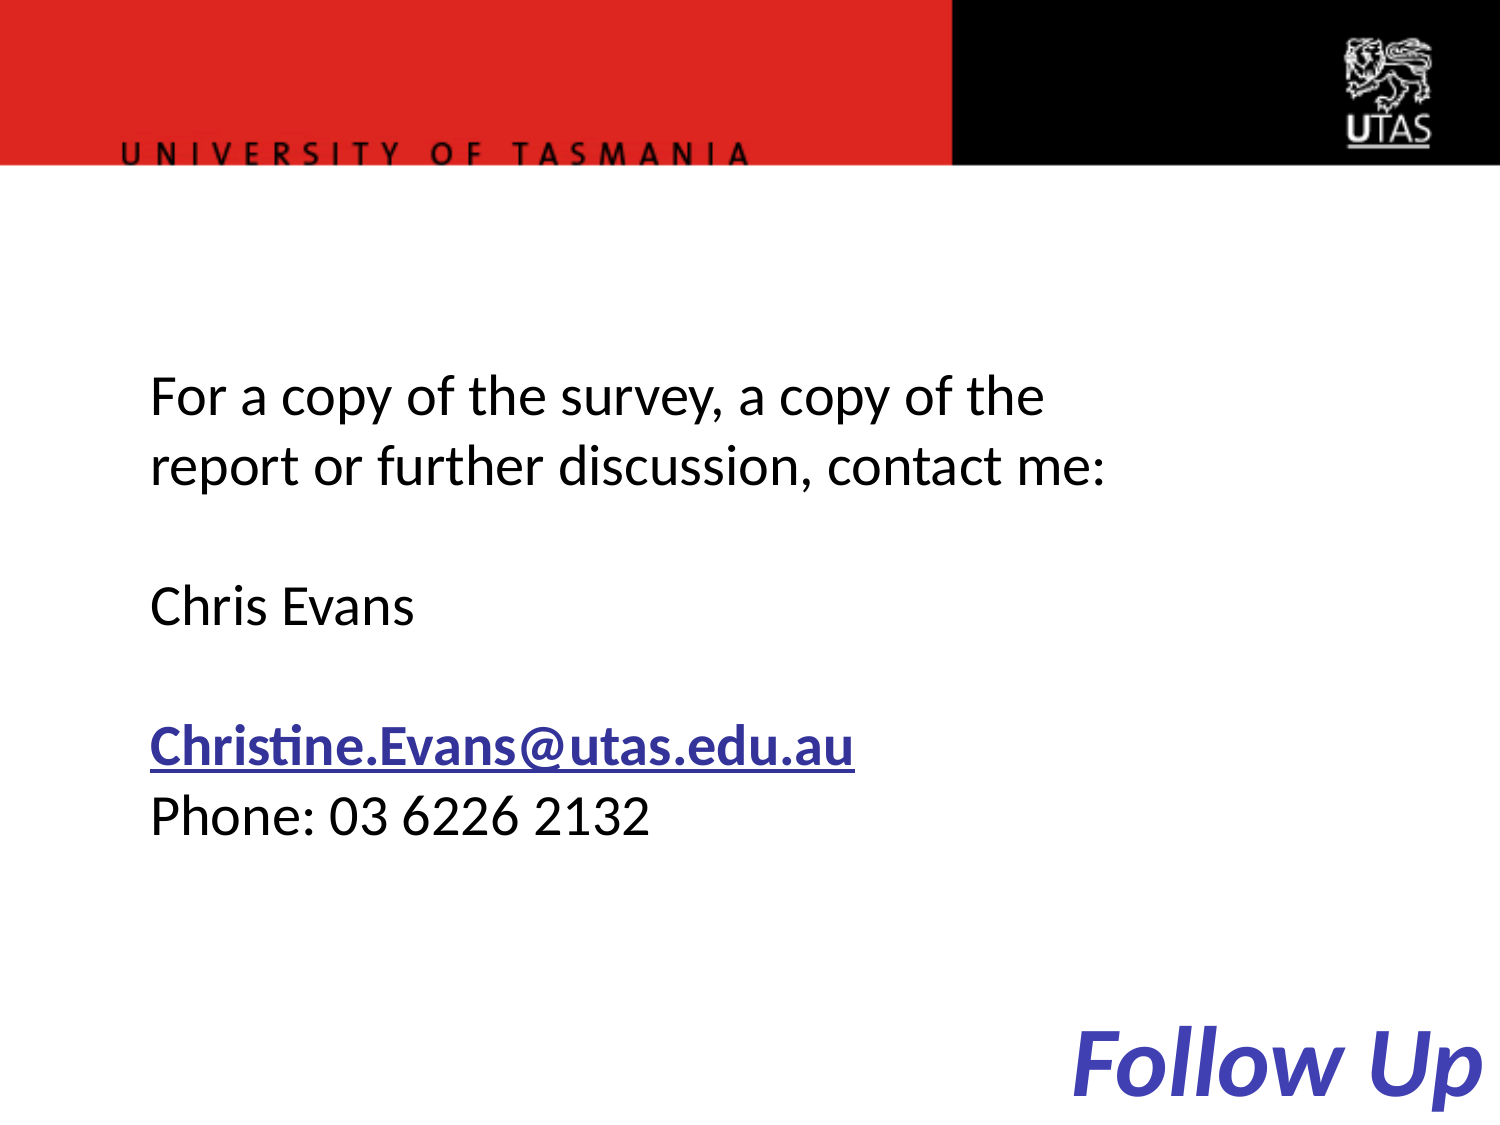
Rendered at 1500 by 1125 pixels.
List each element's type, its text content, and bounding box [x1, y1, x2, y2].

picture [0, 0, 1500, 1125]
text_box Follow Up [478, 988, 1500, 1124]
text_box For a copy of the survey, a copy of the report or further discussion, contact me: Chris Evans Christine.Evans@utas.edu.au Phone: 03 6226 2132 [135, 349, 1152, 915]
